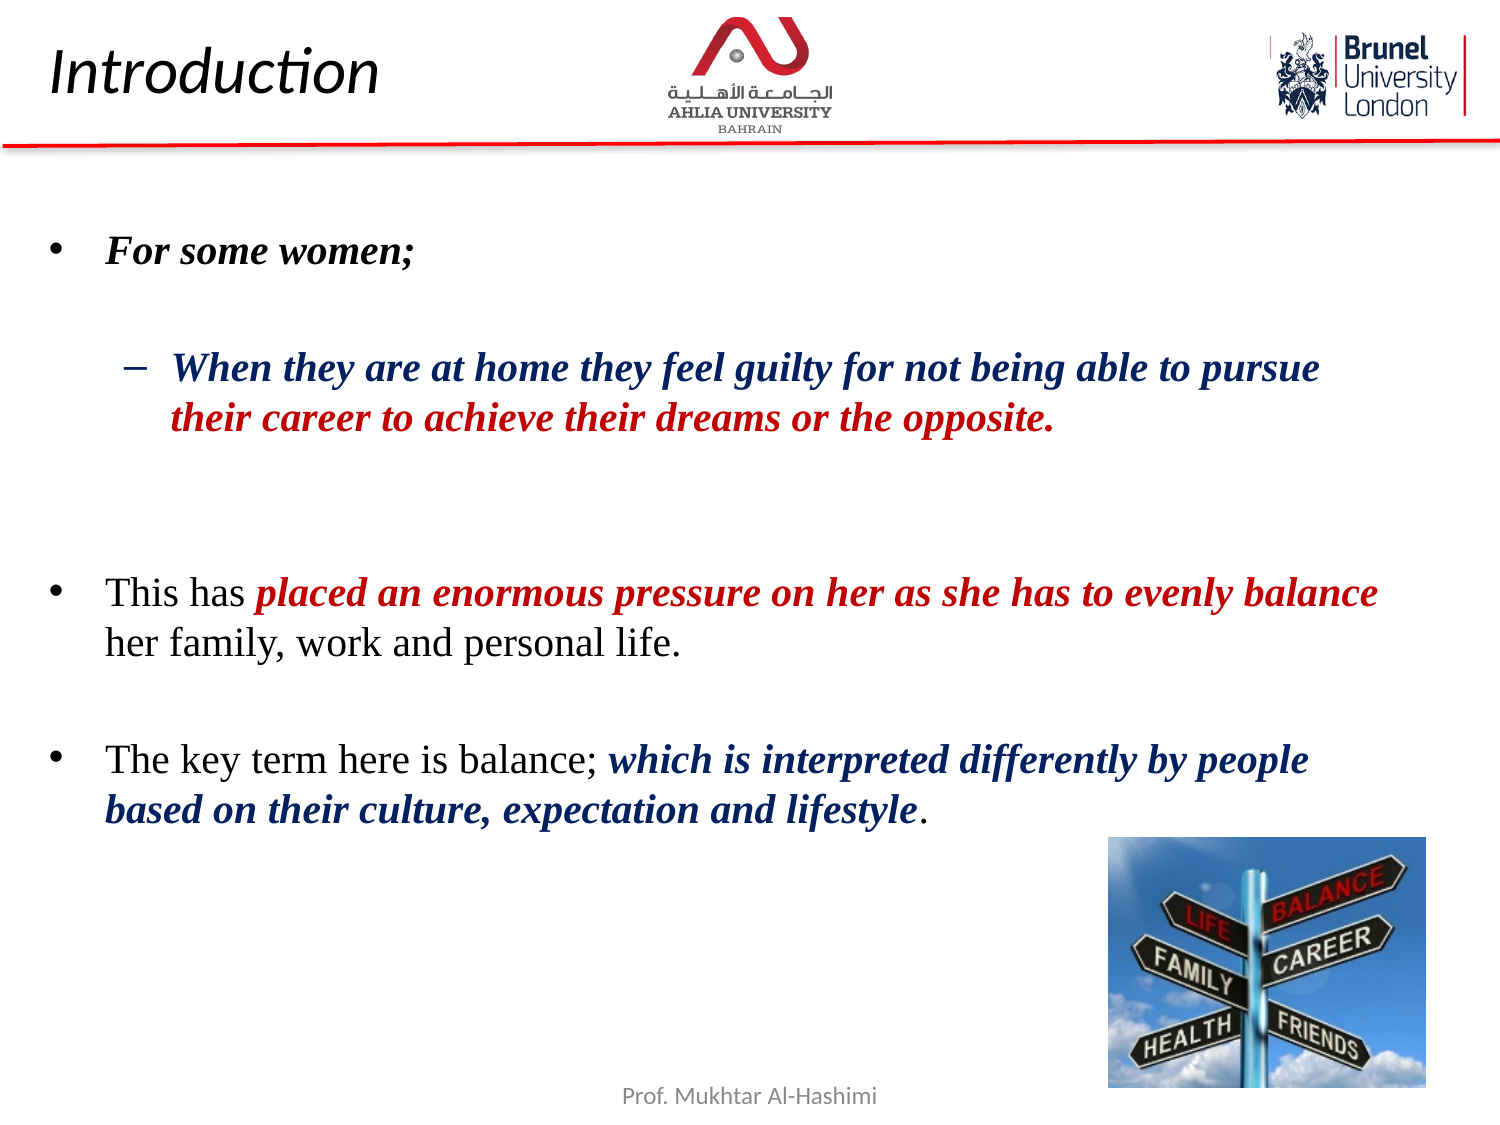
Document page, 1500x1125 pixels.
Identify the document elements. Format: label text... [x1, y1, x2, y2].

picture [1246, 17, 1490, 133]
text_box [2, 140, 1500, 147]
footer Prof. Mukhtar Al-Hashimi [512, 1088, 988, 1125]
title Introduction [33, 0, 1250, 138]
text_box For some women; When they are at home they feel guilty for not being able to pursue their career to achieve their dreams or the opposite. This has placed an enormous pressure on her as she has to evenly balance her family, work and personal life. The key term here is balance; which is interpreted differently by people based on their culture, expectation and lifestyle. [33, 167, 1425, 1088]
picture [667, 17, 833, 133]
picture [1108, 837, 1427, 1089]
